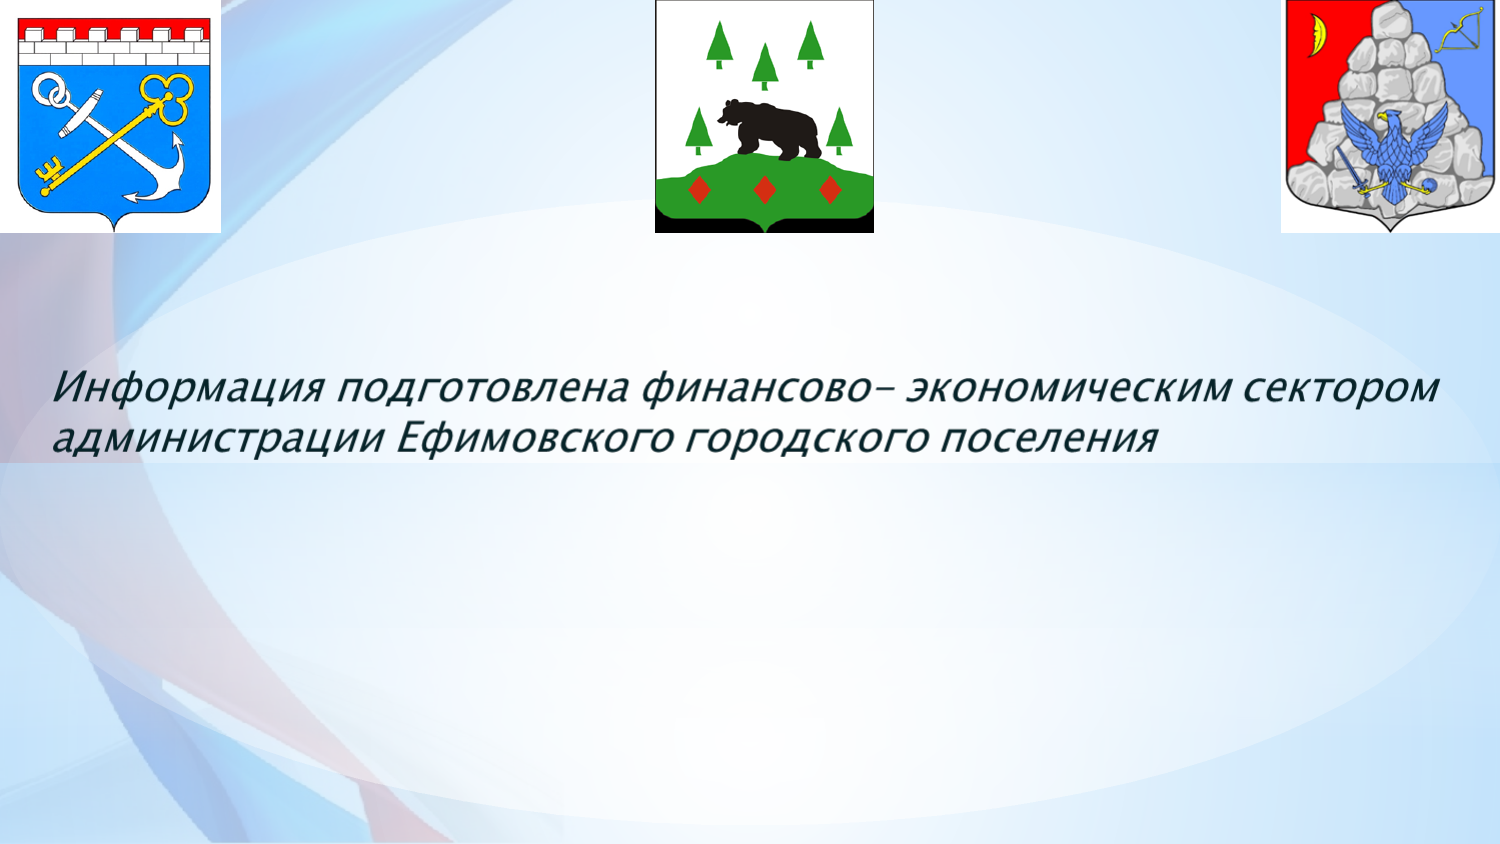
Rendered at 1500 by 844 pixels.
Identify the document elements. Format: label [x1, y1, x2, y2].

picture [655, 0, 875, 234]
picture [24, 352, 1476, 492]
picture [1281, 0, 1500, 234]
picture [0, 0, 221, 234]
